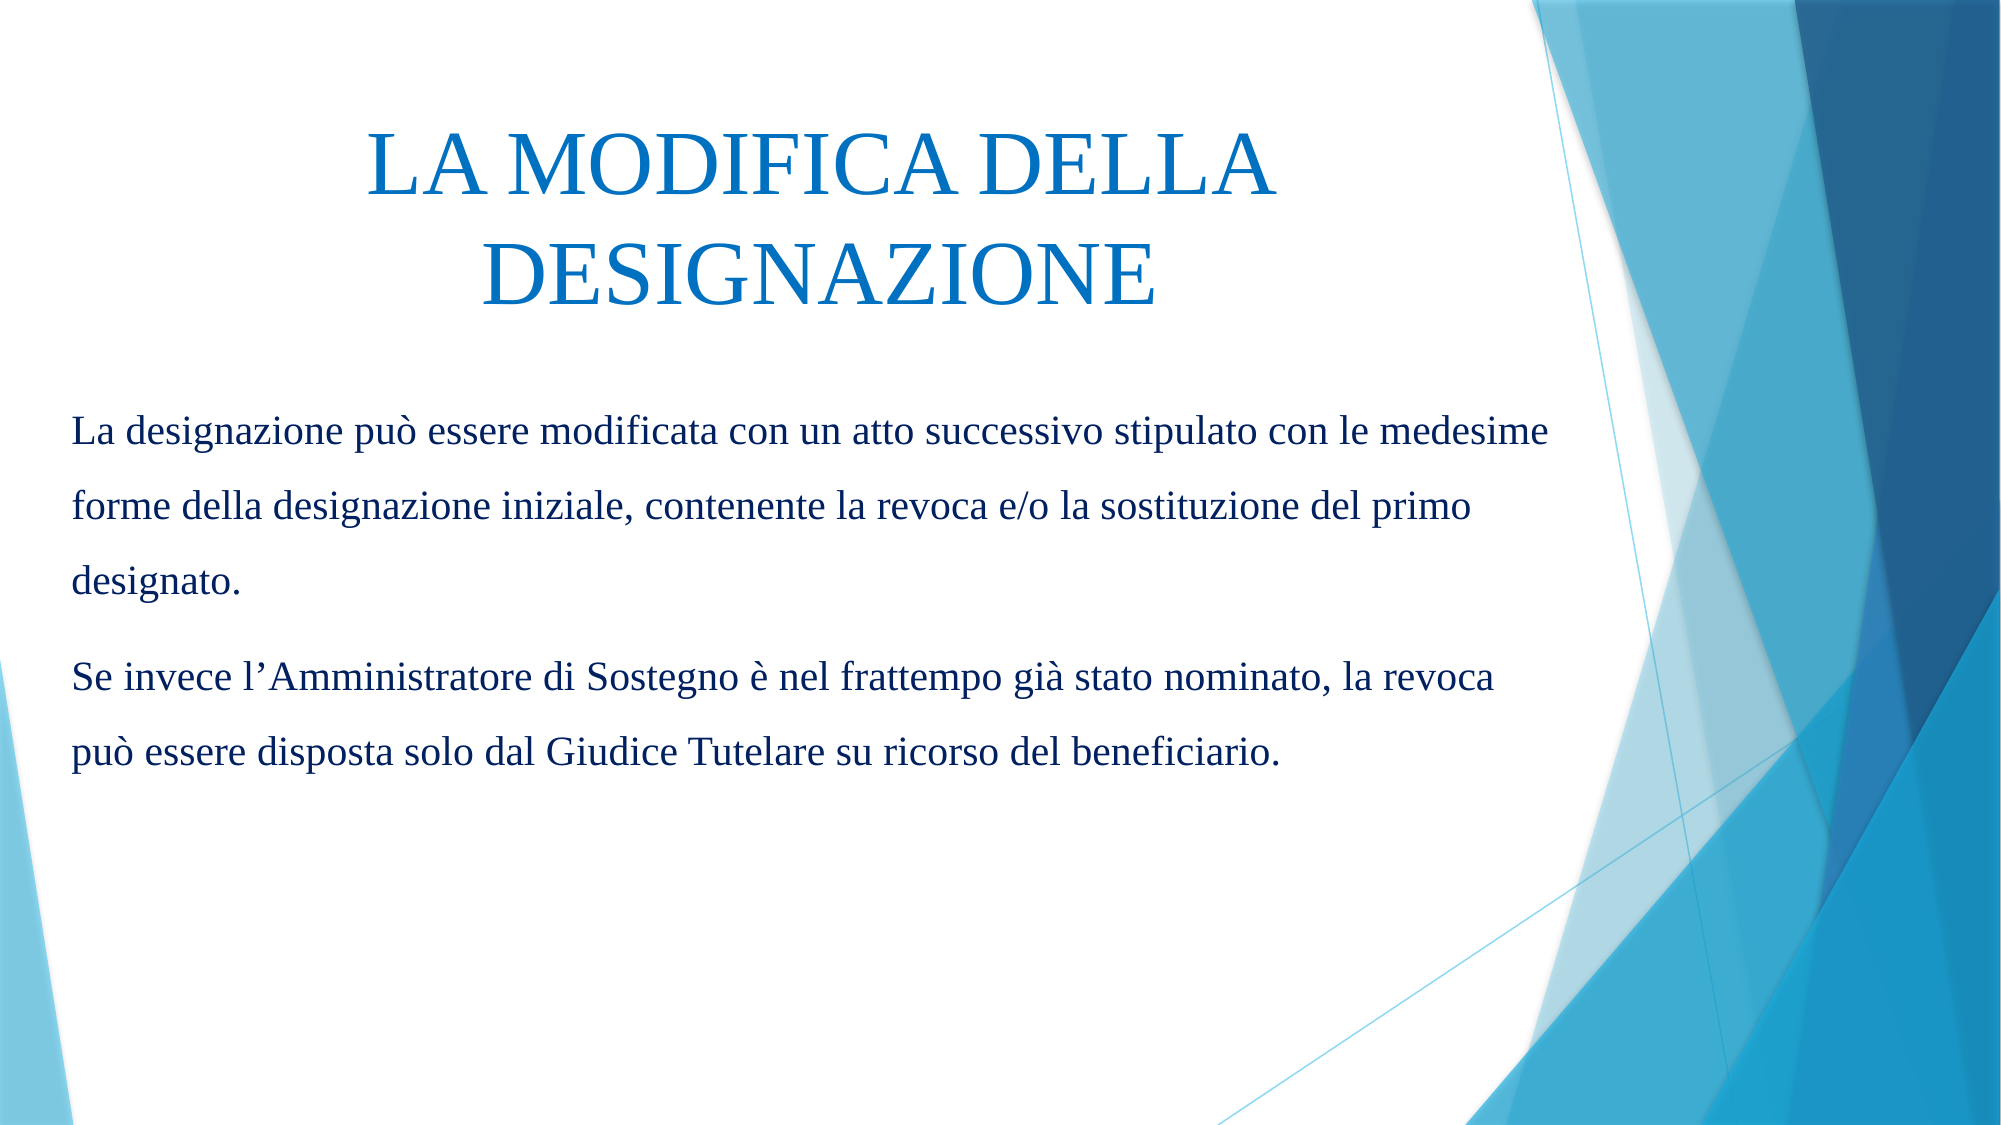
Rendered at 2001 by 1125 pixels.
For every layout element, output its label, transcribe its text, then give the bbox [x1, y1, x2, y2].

title LA MODIFICA DELLA DESIGNAZIONE [25, 95, 1615, 306]
list La designazione può essere modificata con un atto successivo stipulato con le medesime forme della designazione iniziale, contenente la revoca e/o la sostituzione del primo designato. Se invece l’Amministratore di Sostegno è nel frattempo già stato nominato, la revoca può essere disposta solo dal Giudice Tutelare su ricorso del beneficiario. [56, 370, 1584, 1030]
